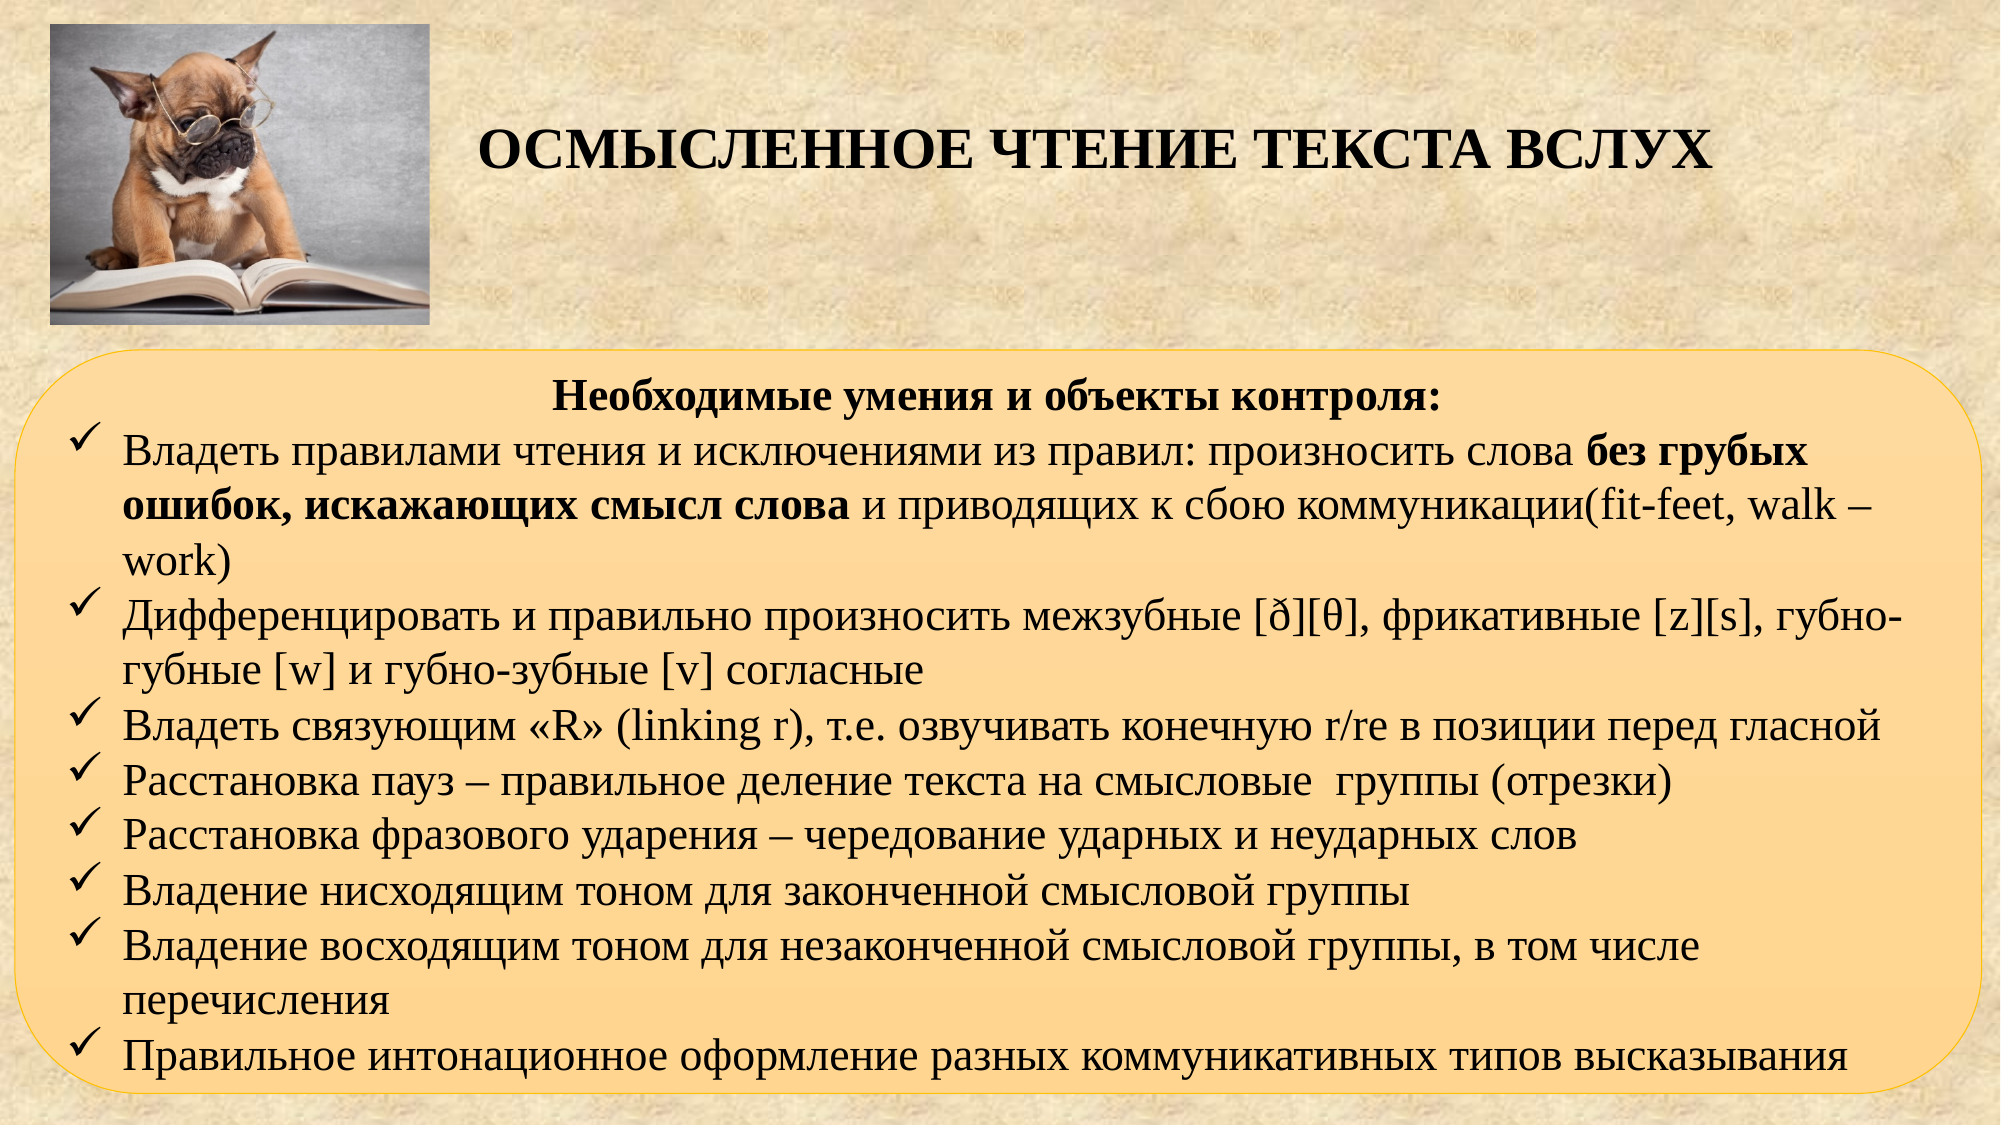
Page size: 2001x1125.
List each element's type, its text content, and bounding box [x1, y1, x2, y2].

picture [0, 0, 2001, 1125]
text_box ОСМЫСЛЕННОЕ ЧТЕНИЕ ТЕКСТА ВСЛУХ [463, 102, 1797, 188]
text_box Необходимые умения и объекты контроля: Владеть правилами чтения и исключениями из правил: произносить слова без грубых ошибок, искажающих смысл слова и приводящих к сбою коммуникации(fit-feet, walk –work) Дифференцировать и правильно произносить межзубные [ð][θ], фрикативные [z][s], губно-губные [w] и губно-зубные [v] согласные Владеть связующим «R» (linking r), т.е. озвучивать конечную r/re в позиции перед гласной Расстановка пауз – правильное деление текста на смысловые группы (отрезки) Расстановка фразового ударения – чередование ударных и неударных слов Владение нисходящим тоном для законченной смысловой группы Владение восходящим тоном для незаконченной смысловой группы, в том числе перечисления Правильное интонационное оформление разных коммуникативных типов высказывания [14, 349, 1983, 1094]
